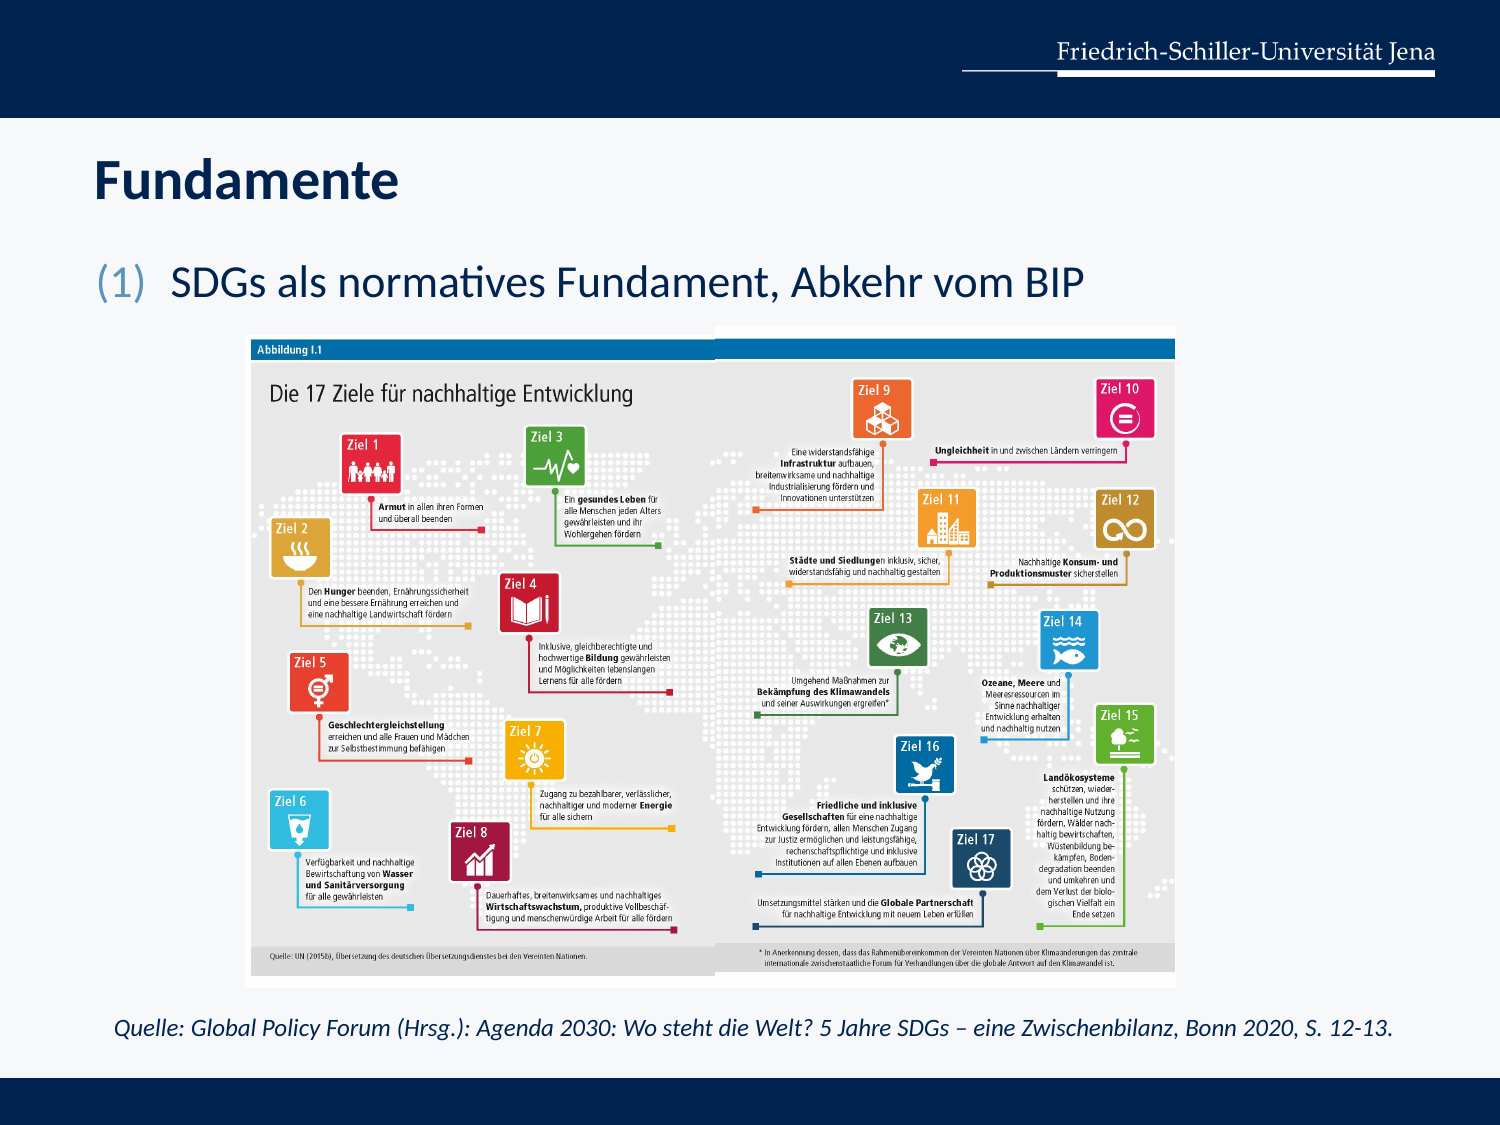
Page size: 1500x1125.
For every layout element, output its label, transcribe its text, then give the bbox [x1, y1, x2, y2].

list Fundamente [70, 125, 1430, 220]
picture [245, 326, 1176, 988]
text_box Quelle: Global Policy Forum (Hrsg.): Agenda 2030: Wo steht die Welt? 5 Jahre SDGs – eine Zwischenbilanz, Bonn 2020, S. 12-13. [88, 987, 1448, 1059]
list SDGs als normatives Fundament, Abkehr vom BIP [70, 220, 1430, 315]
